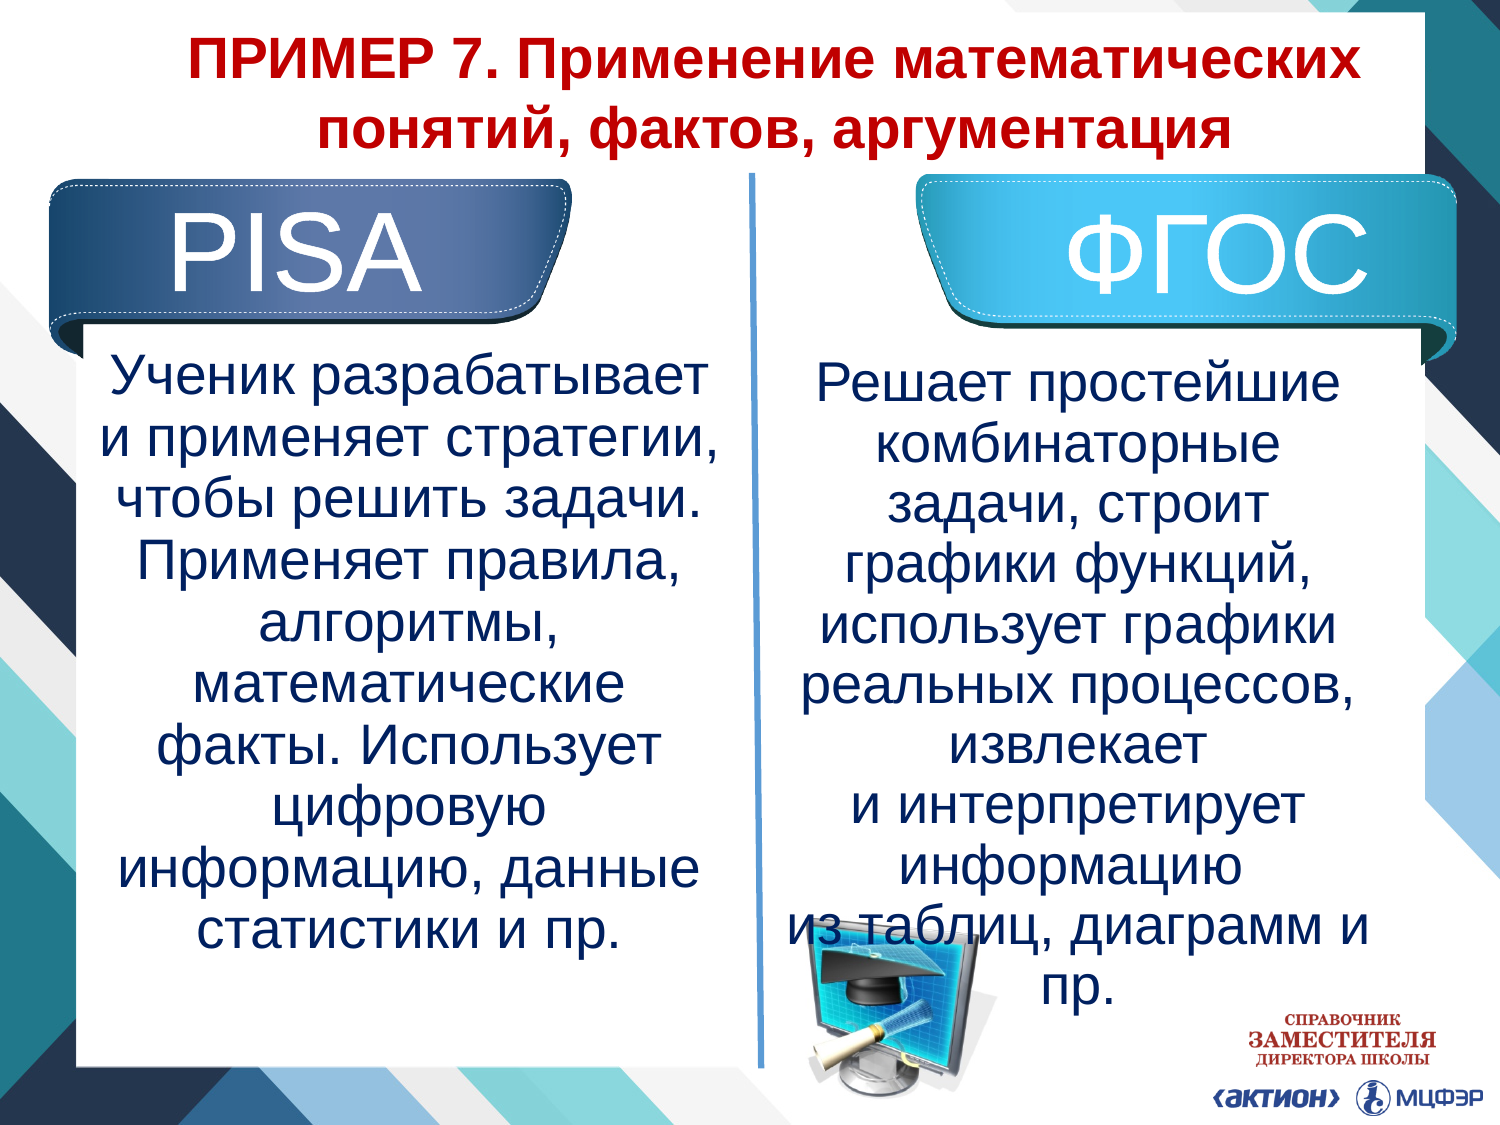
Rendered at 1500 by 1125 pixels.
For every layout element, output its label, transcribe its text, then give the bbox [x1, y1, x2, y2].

text_box Решает простейшие комбинаторные задачи, строит графики функций, использует графики реальных процессов, извлекает и интерпретирует информацию из таблиц, диаграмм и пр. [762, 346, 1395, 1031]
list Ученик разрабатывает и применяет стратегии, чтобы решить задачи. Применяет правила, алгоритмы, математические факты. Использует цифровую информацию, данные статистики и пр. [83, 337, 736, 1022]
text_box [751, 172, 762, 1069]
picture [0, 0, 1500, 1125]
text_box ПРИМЕР 7. Применение математических понятий, фактов, аргументация [125, 12, 1425, 168]
